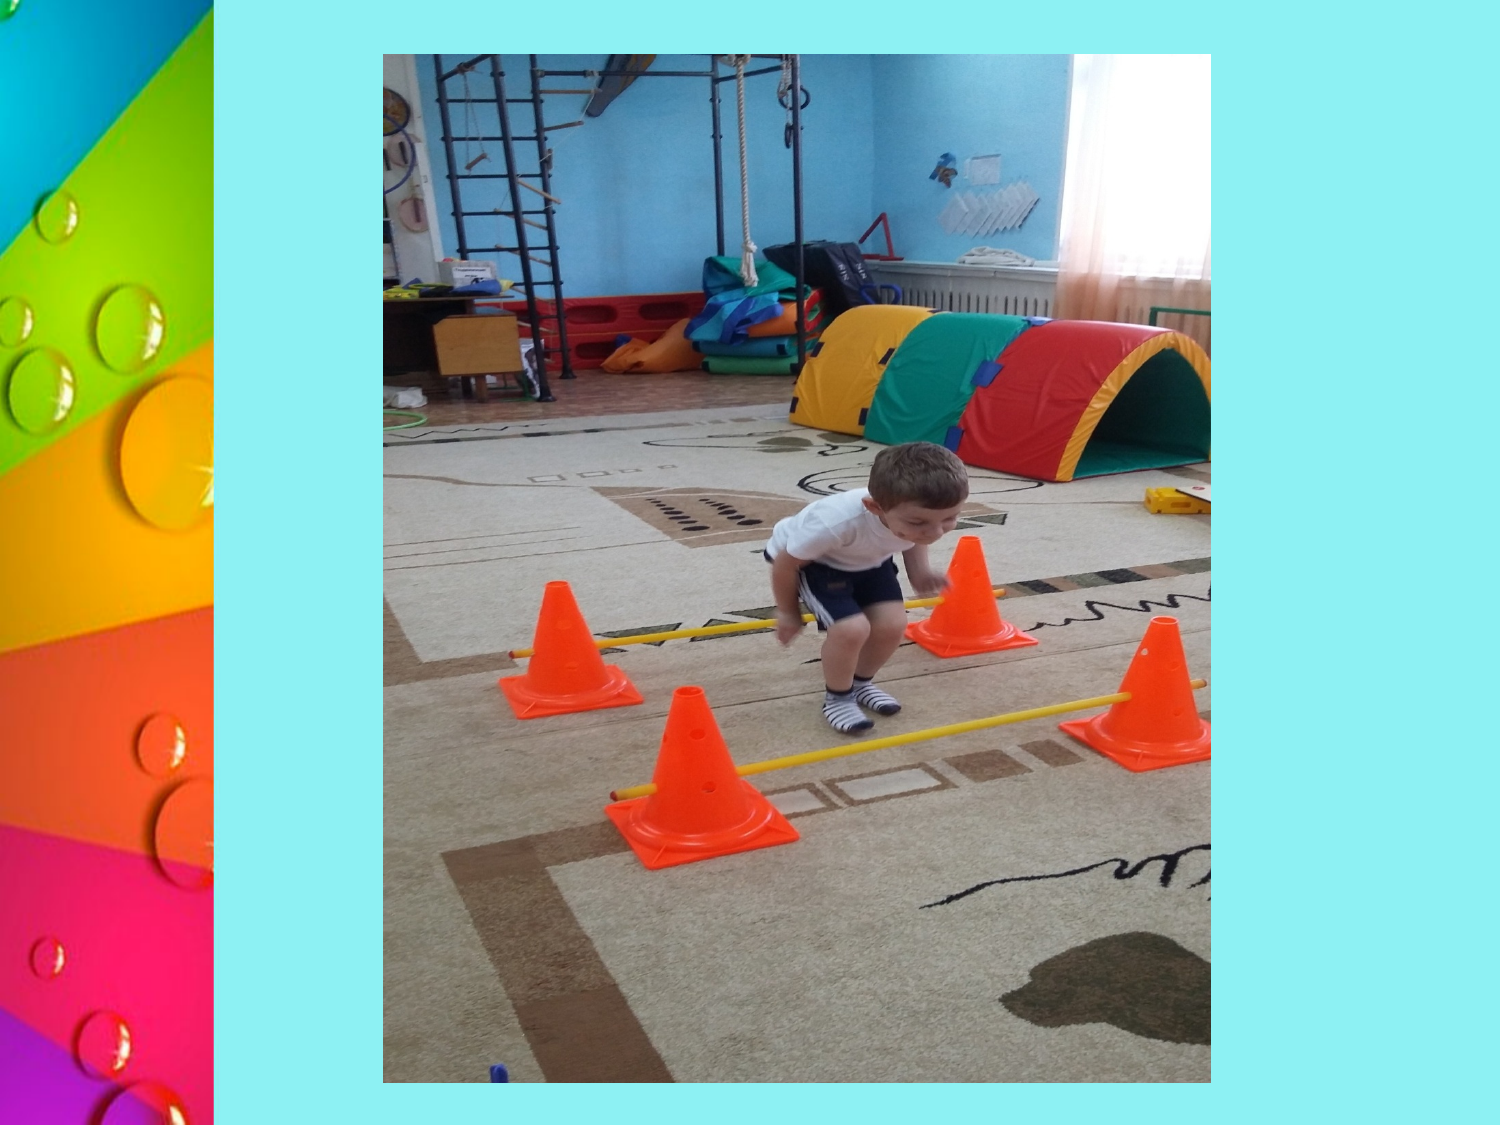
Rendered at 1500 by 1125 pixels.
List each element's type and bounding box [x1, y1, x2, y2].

list [383, 54, 1211, 1083]
picture [0, 0, 1500, 1125]
